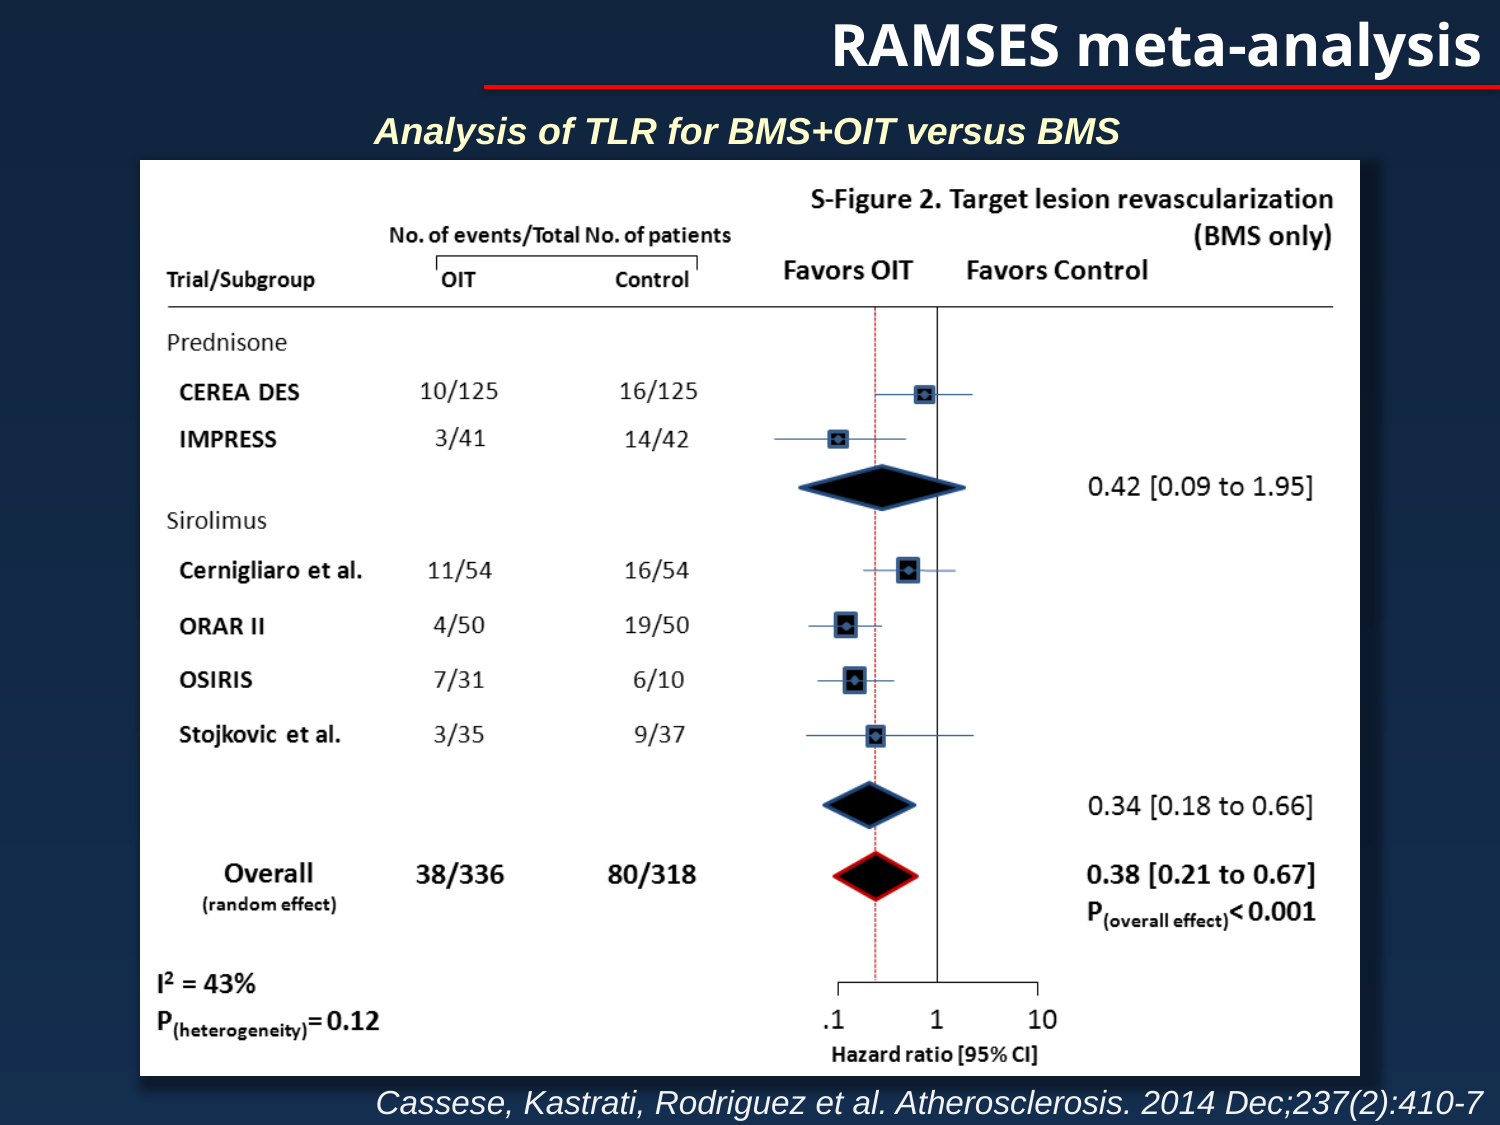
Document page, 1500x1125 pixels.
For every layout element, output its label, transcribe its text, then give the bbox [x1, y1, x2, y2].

text_box RAMSES meta-analysis [563, 1, 1498, 86]
text_box Analysis of TLR for BMS+OIT versus BMS [359, 100, 1136, 159]
text_box Cassese, Kastrati, Rodriguez et al. Atherosclerosis. 2014 Dec;237(2):410-7 [0, 1073, 1500, 1125]
picture [139, 160, 1361, 1077]
